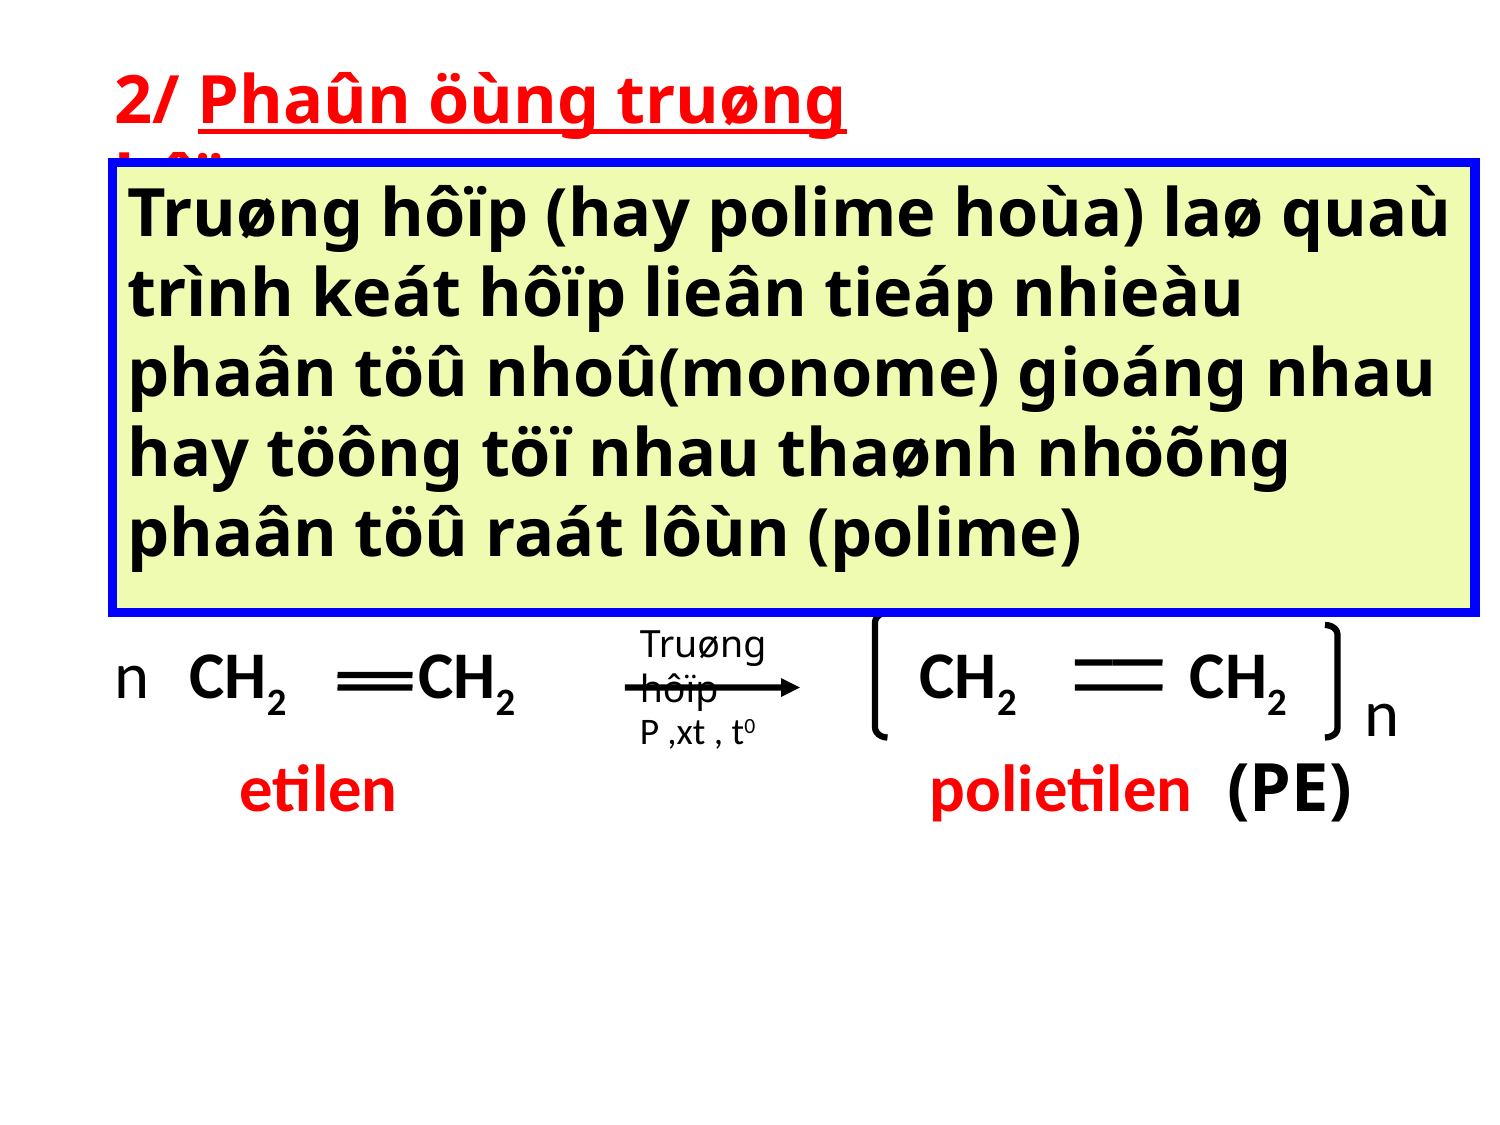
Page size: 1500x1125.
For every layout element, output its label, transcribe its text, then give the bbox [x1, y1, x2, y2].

text_box Truøng hôïp (hay polime hoùa) laø quaù trình keát hôïp lieân tieáp nhieàu phaân töû nhoû(monome) gioáng nhau hay töông töï nhau thaønh nhöõng phaân töû raát lôùn (polime) [112, 162, 1475, 613]
text_box n [99, 624, 175, 720]
text_box 2/ Phaûn öùng truøng hôïp: [99, 49, 1025, 225]
text_box CH2 CH2 [888, 624, 1324, 731]
text_box Truøng hôïp [624, 613, 825, 718]
text_box [874, 613, 888, 738]
text_box CH2 CH2 [1326, 624, 1350, 731]
text_box P ,xt , t0 [624, 699, 800, 760]
text_box CH2 CH2 [174, 624, 613, 731]
text_box etilen [224, 737, 450, 833]
text_box polietilen [900, 737, 1212, 833]
text_box n [1349, 662, 1425, 737]
text_box [1324, 624, 1338, 737]
text_box (PE) [1212, 737, 1500, 833]
